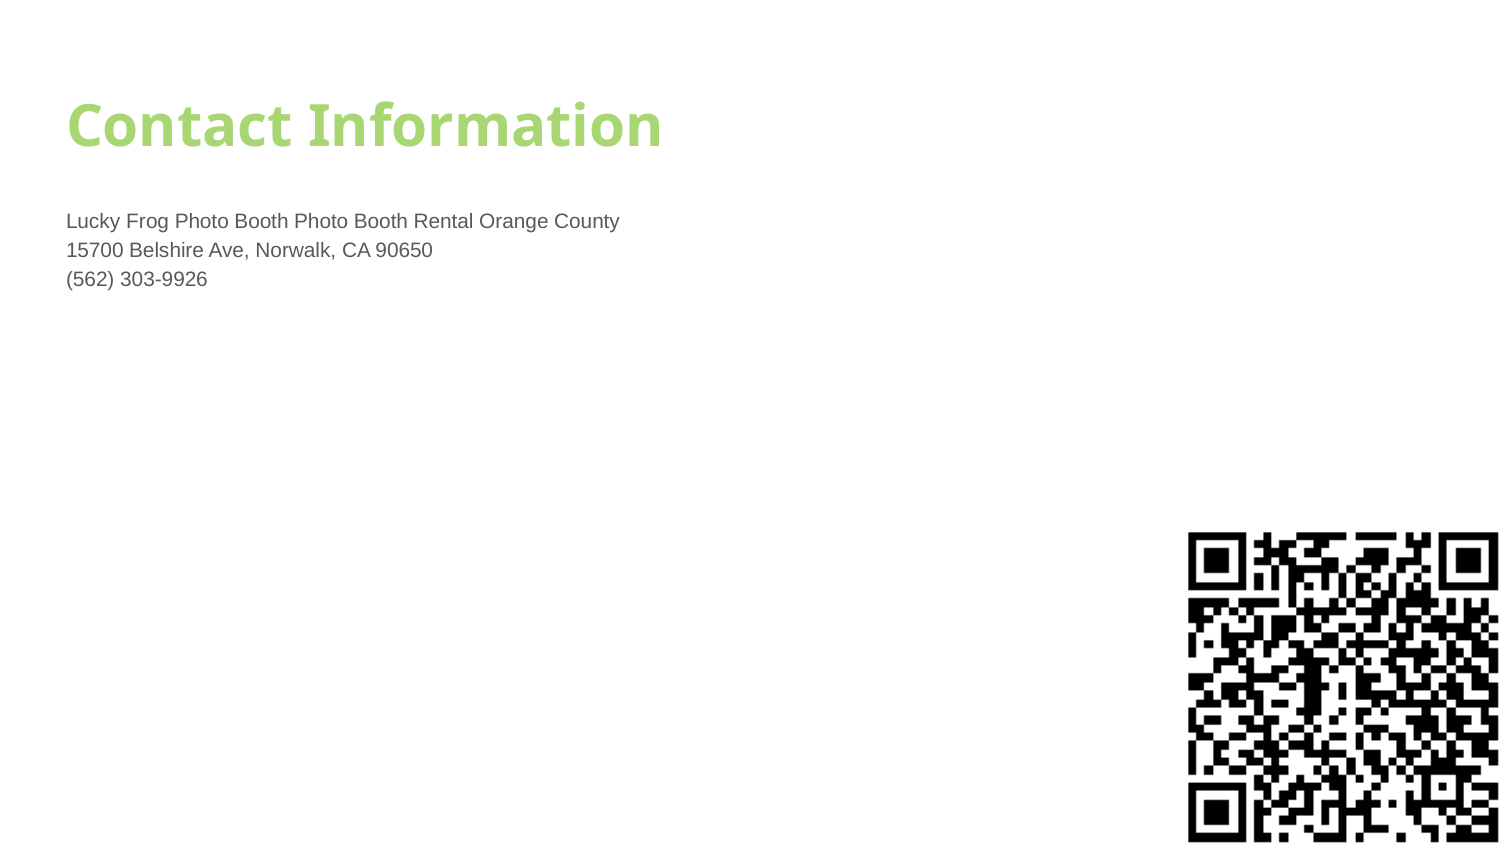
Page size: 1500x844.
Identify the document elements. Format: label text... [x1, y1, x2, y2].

picture [1187, 530, 1500, 844]
list Lucky Frog Photo Booth Photo Booth Rental Orange County 15700 Belshire Ave, Norwalk, CA 90650 (562) 303-9926 [51, 189, 1449, 750]
title Contact Information [51, 72, 1449, 167]
